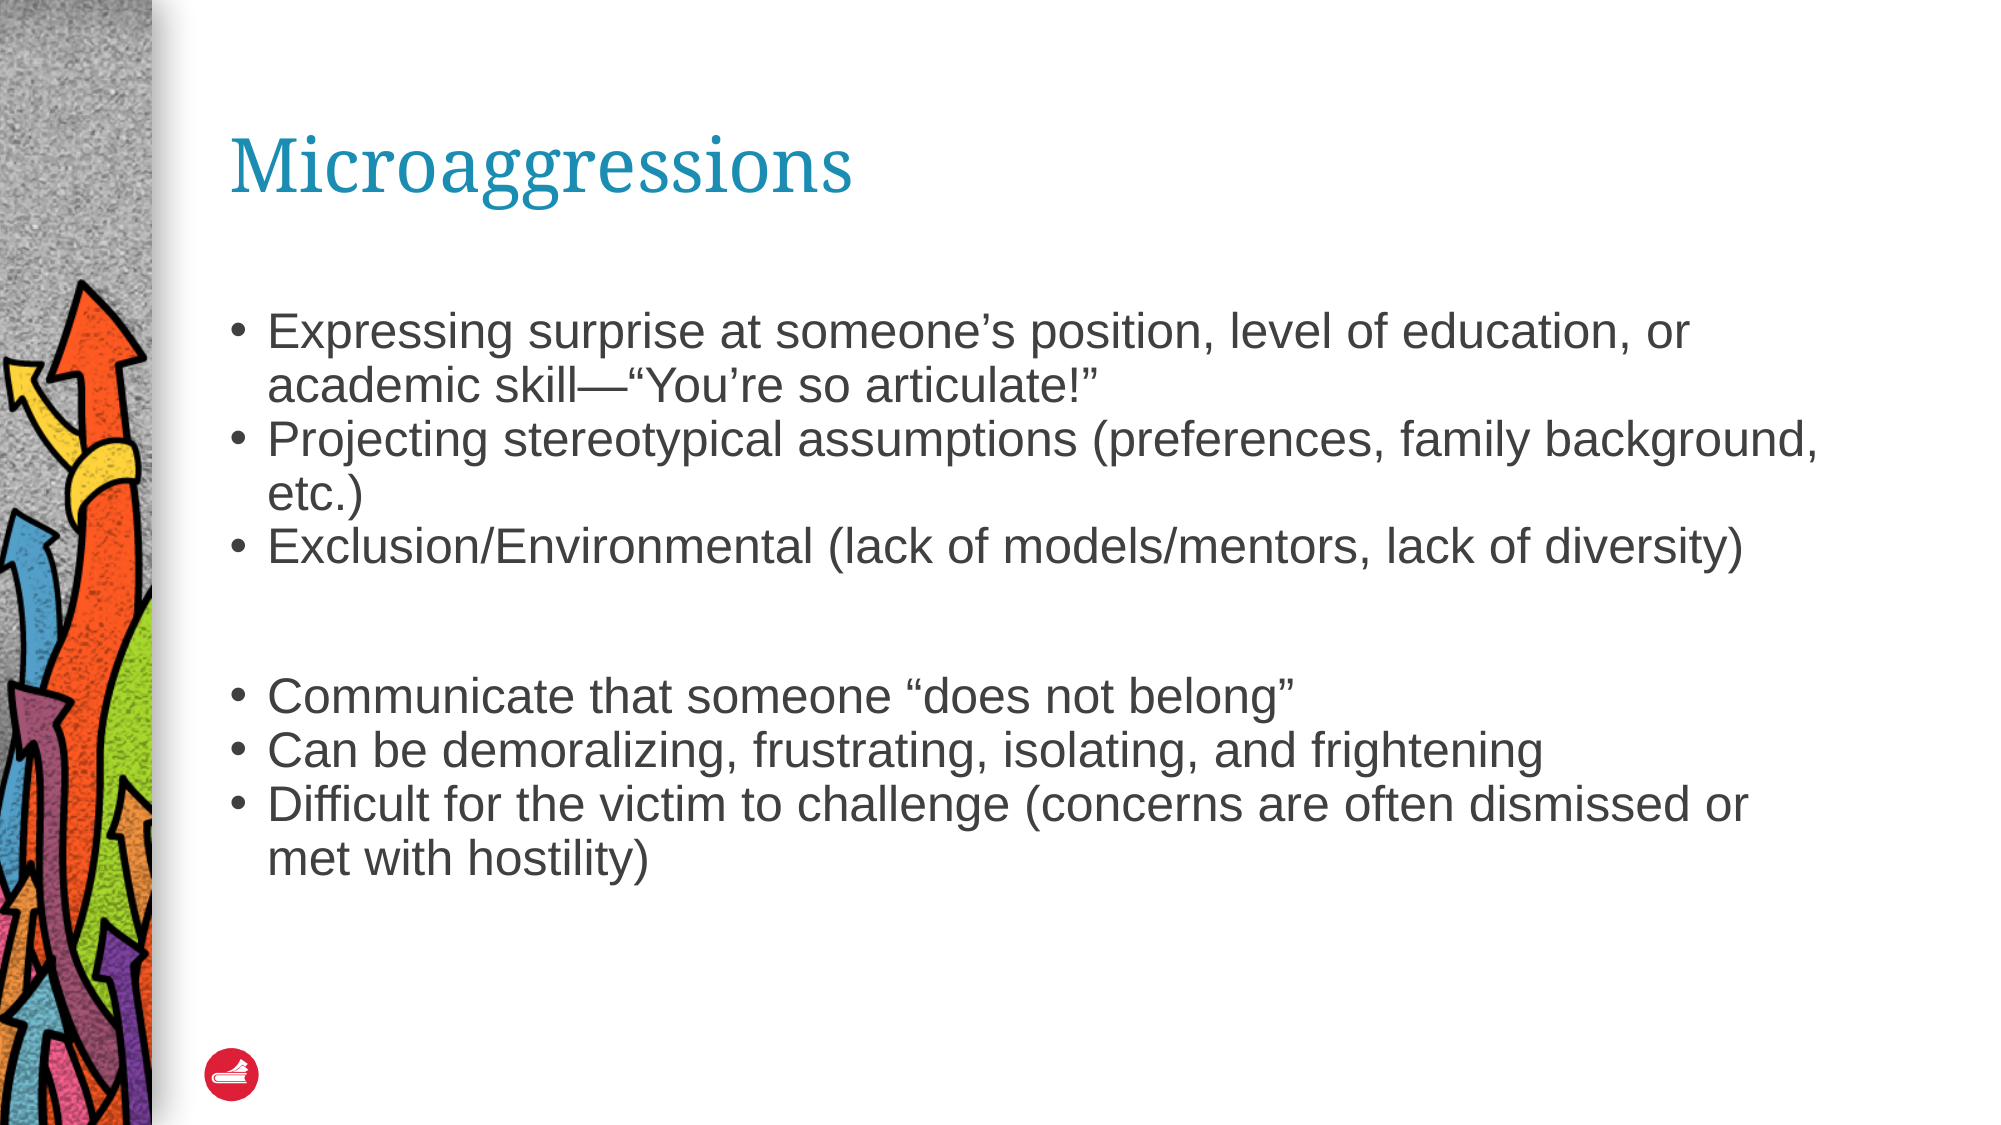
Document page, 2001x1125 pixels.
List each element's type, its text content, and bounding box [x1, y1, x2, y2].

title Microaggressions [209, 59, 1858, 278]
picture [0, 0, 152, 1125]
list Expressing surprise at someone’s position, level of education, or academic skill—“You’re so articulate!” Projecting stereotypical assumptions (preferences, family background, etc.) Exclusion/Environmental (lack of models/mentors, lack of diversity) Communicate that someone “does not belong” Can be demoralizing, frustrating, isolating, and frightening Difficult for the victim to challenge (concerns are often dismissed or met with hostility) [209, 294, 1860, 1020]
picture [202, 1046, 260, 1103]
